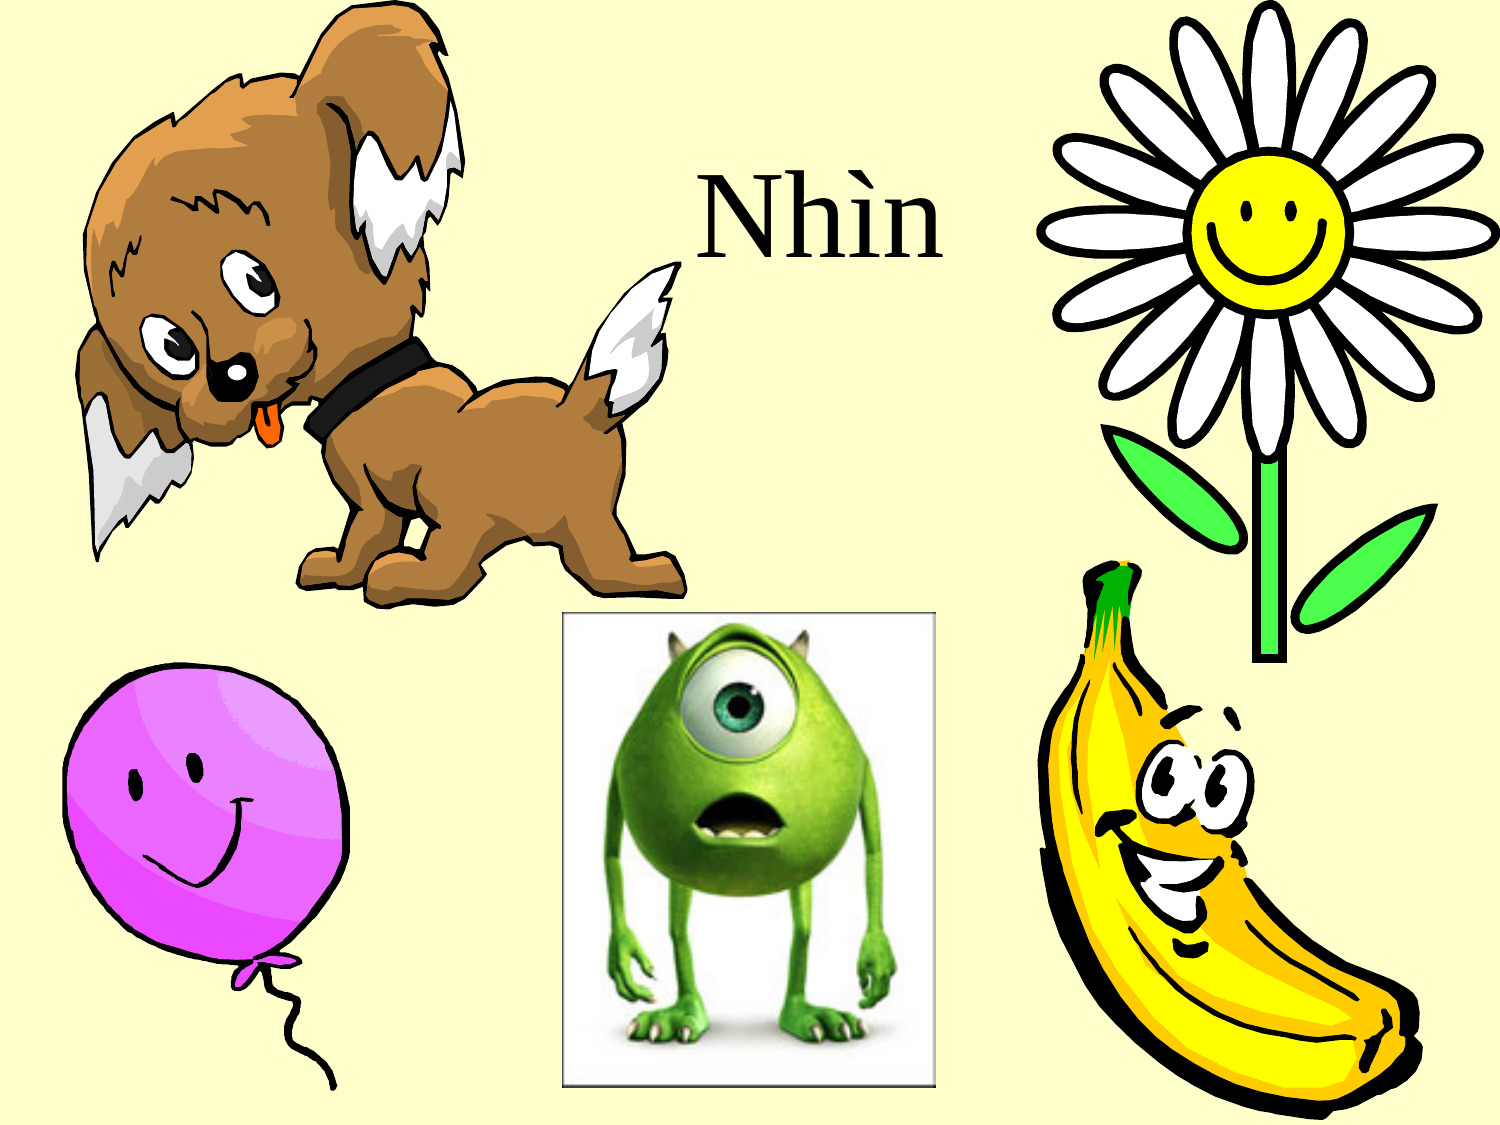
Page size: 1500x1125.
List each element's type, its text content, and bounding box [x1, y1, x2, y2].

picture [562, 612, 936, 1088]
picture [62, 662, 351, 1091]
picture [1036, 0, 1500, 1125]
picture [74, 0, 688, 610]
text_box Nhìn [691, 124, 960, 290]
